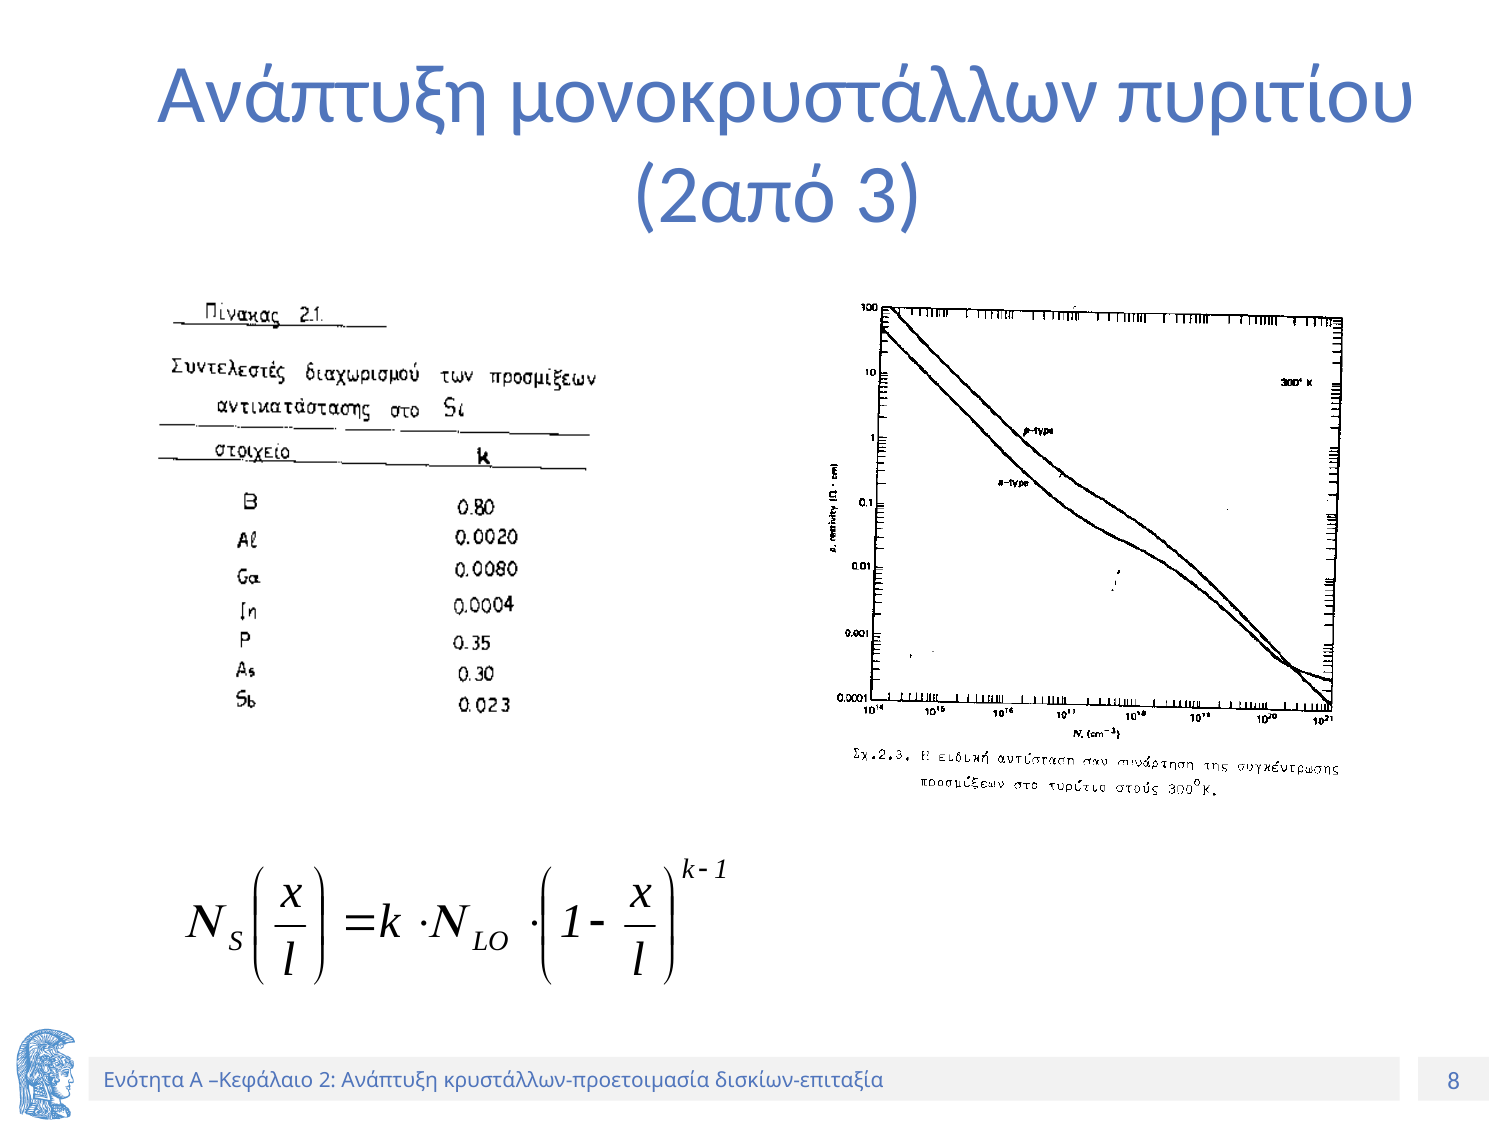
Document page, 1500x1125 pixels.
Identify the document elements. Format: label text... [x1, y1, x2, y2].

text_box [176, 844, 737, 995]
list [814, 255, 1353, 816]
title Ανάπτυξη μονοκρυστάλλων πυριτίου (2από 3) [75, 45, 1500, 233]
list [8, 289, 685, 764]
picture [9, 1025, 81, 1120]
